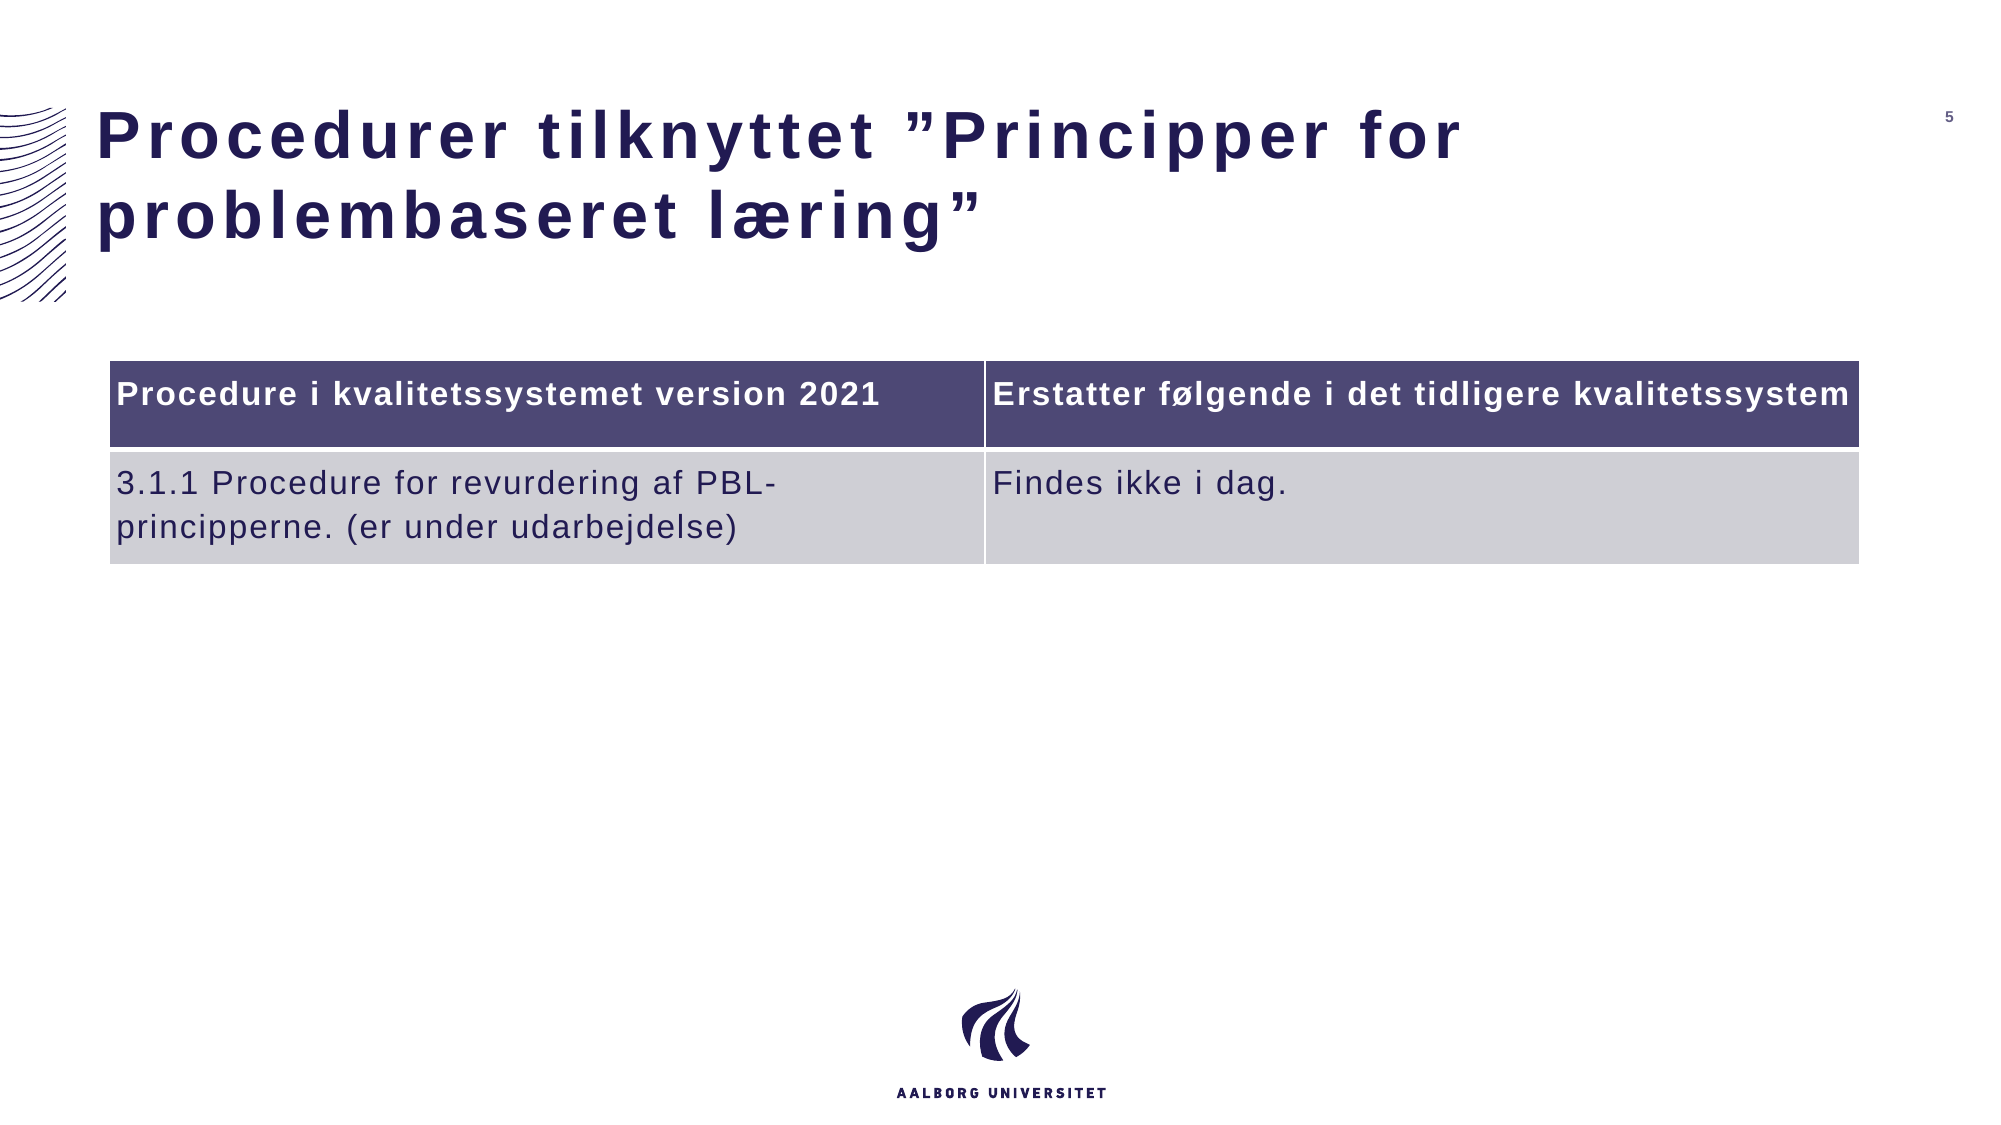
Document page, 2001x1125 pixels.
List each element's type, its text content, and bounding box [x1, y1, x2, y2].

table_header Procedure i kvalitetssystemet version 2021 [110, 361, 984, 447]
slide_number 5 [1860, 97, 1954, 135]
table_header Erstatter følgende i det tidligere kvalitetssystem [986, 361, 1859, 447]
table_cell Findes ikke i dag. [986, 452, 1859, 564]
title Procedurer tilknyttet ”Principper for problembaseret læring” [96, 60, 1839, 303]
table_cell 3.1.1 Procedure for revurdering af PBL-principperne. (er under udarbejdelse) [110, 452, 984, 564]
